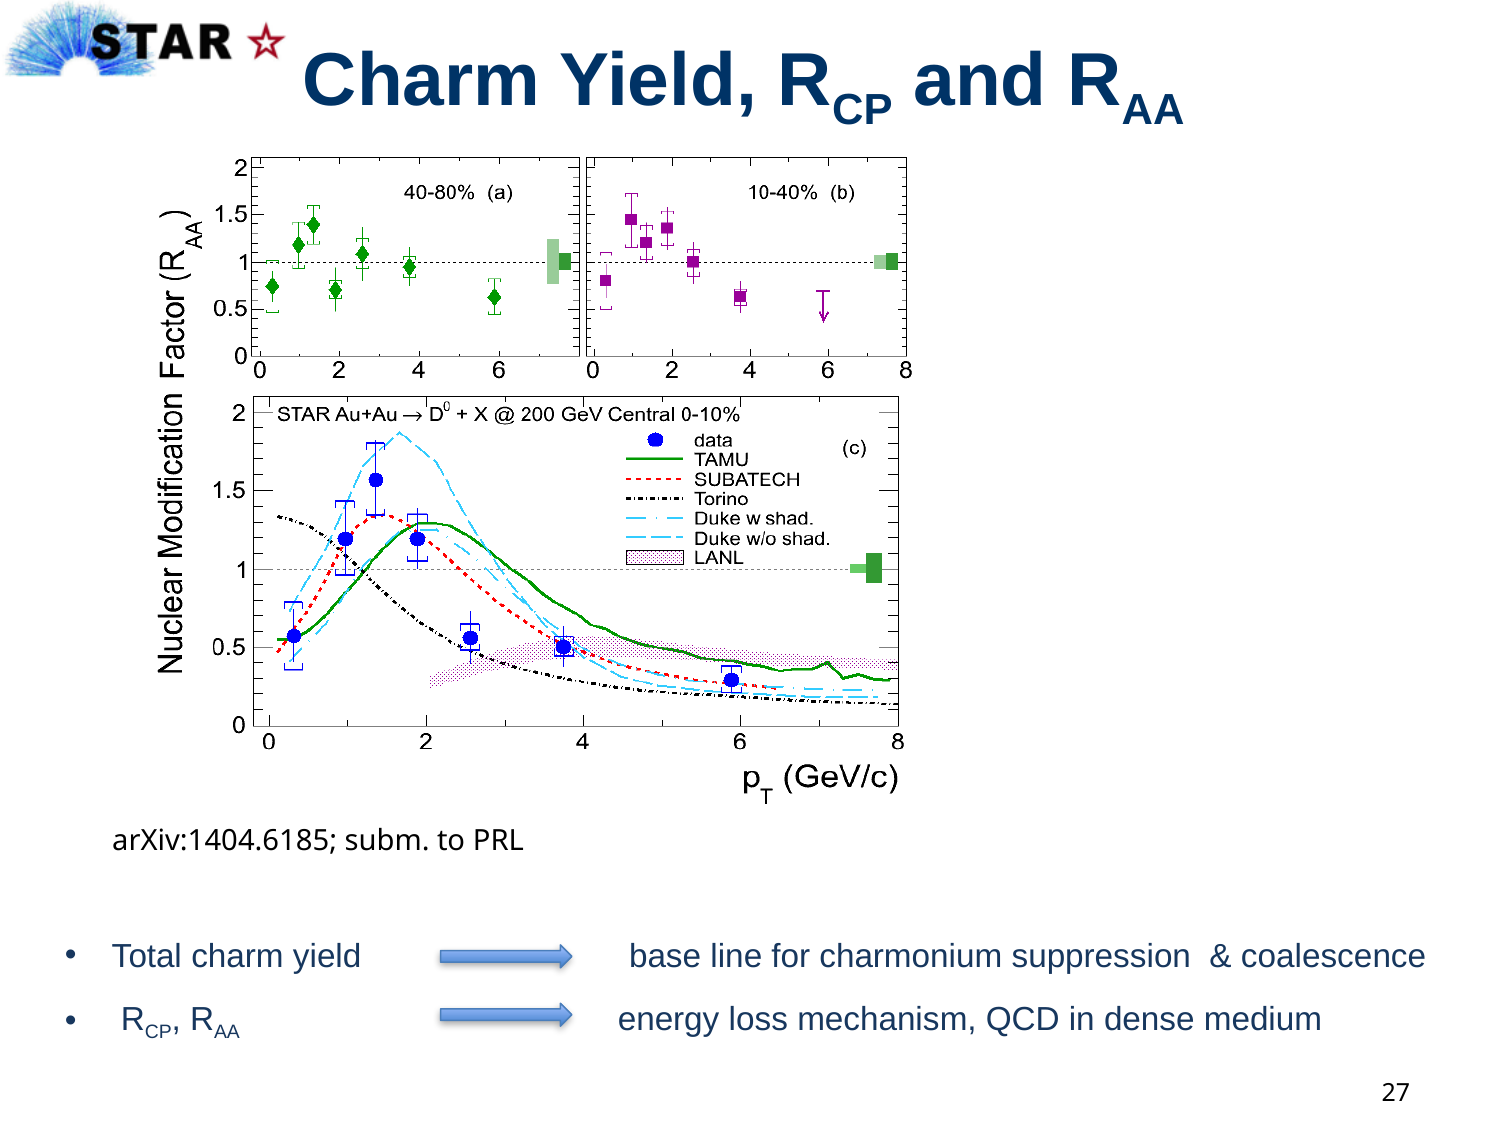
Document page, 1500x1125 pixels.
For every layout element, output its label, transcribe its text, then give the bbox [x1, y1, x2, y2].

text_box Charm Yield, RCP and RAA [49, 23, 1459, 118]
text_box Total charm yield base line for charmonium suppression & coalescence RCP, RAA energy loss mechanism, QCD in dense medium [49, 907, 1452, 1050]
text_box [439, 944, 573, 969]
text_box [439, 1002, 573, 1027]
picture [135, 144, 922, 816]
text_box 27 [1074, 1064, 1425, 1123]
picture [0, 0, 295, 79]
text_box arXiv:1404.6185; subm. to PRL [97, 813, 540, 864]
